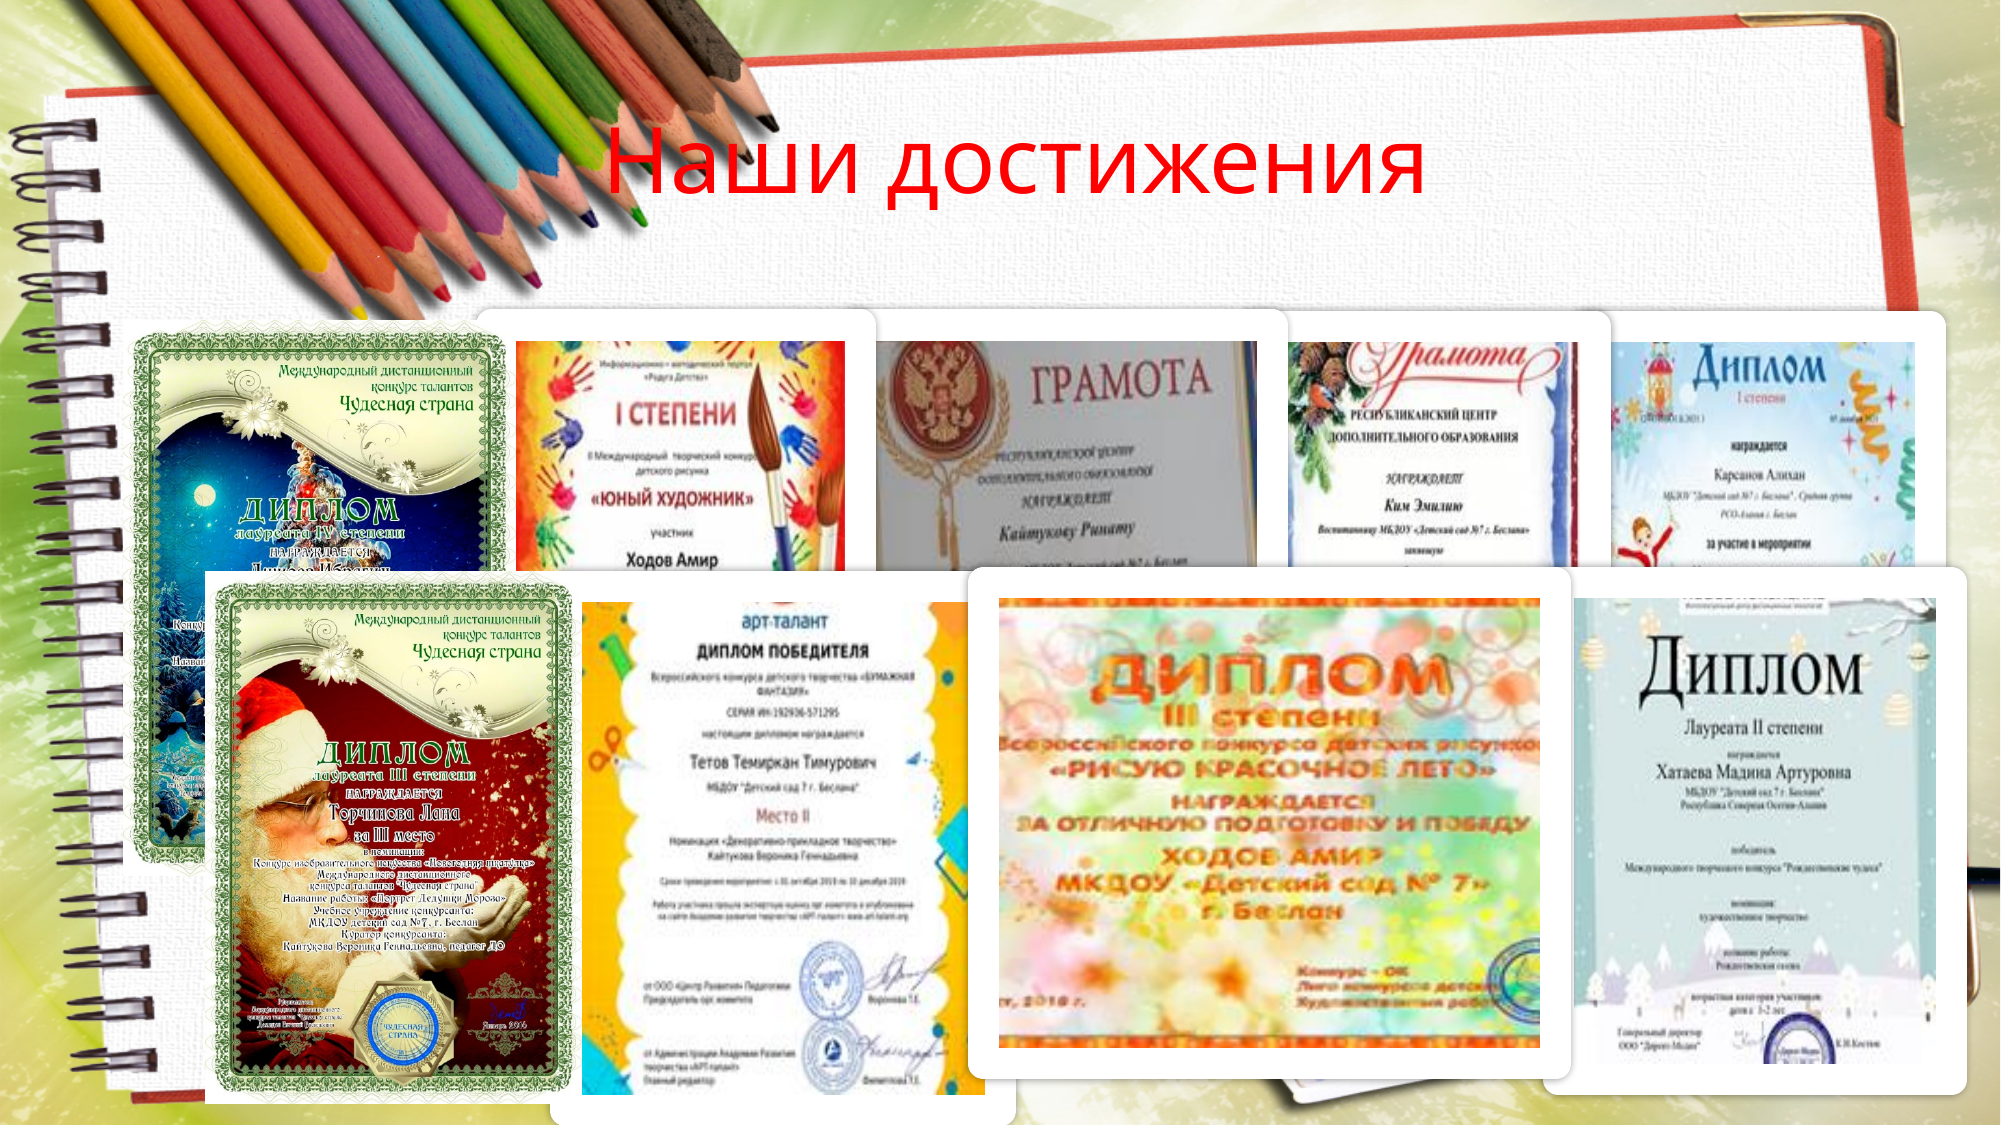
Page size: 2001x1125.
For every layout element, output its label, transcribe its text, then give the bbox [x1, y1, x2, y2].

picture [0, 0, 2001, 1125]
title Наши достижения [587, 55, 2000, 273]
